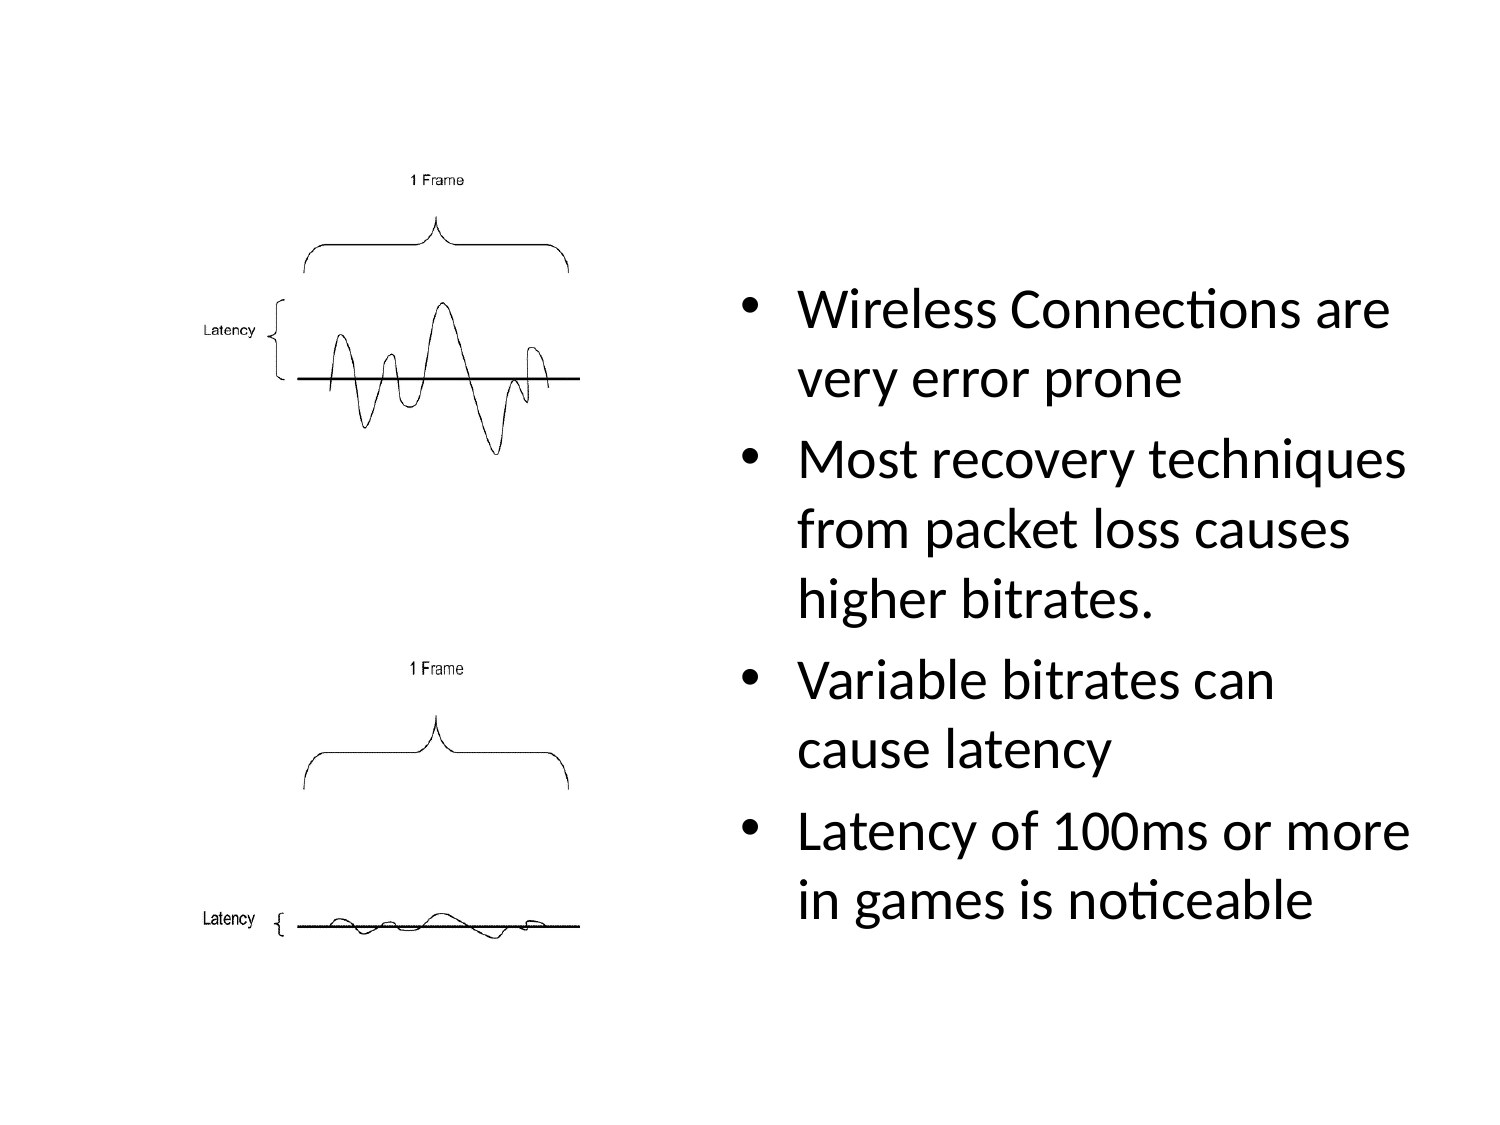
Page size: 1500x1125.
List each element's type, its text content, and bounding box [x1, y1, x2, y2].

picture [0, 37, 825, 1100]
list Wireless Connections are very error prone Most recovery techniques from packet loss causes higher bitrates. Variable bitrates can cause latency Latency of 100ms or more in games is noticeable [829, 262, 1438, 950]
